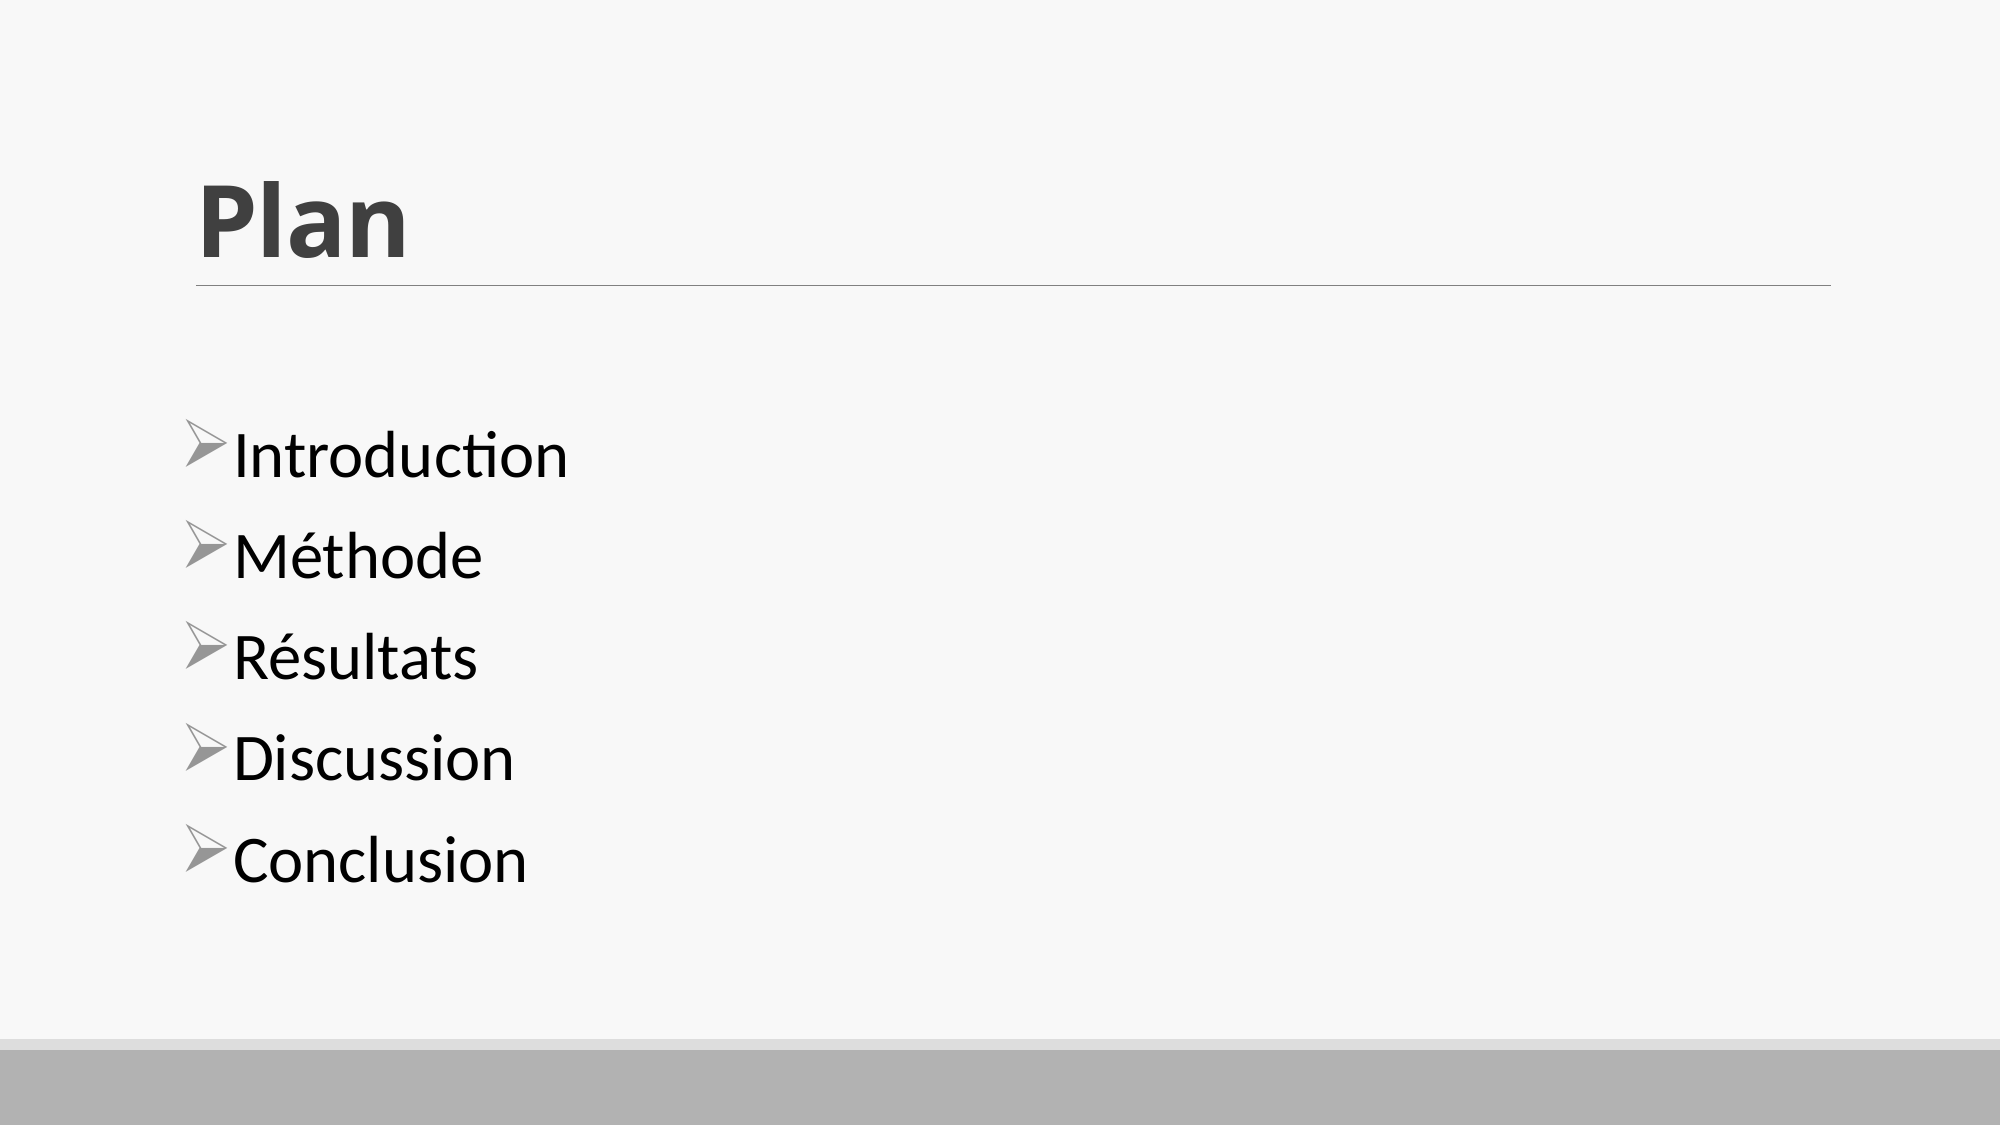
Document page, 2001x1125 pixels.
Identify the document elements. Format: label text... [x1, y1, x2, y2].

title Plan [180, 47, 1830, 285]
list Introduction Méthode Résultats Discussion Conclusion [180, 302, 1830, 963]
